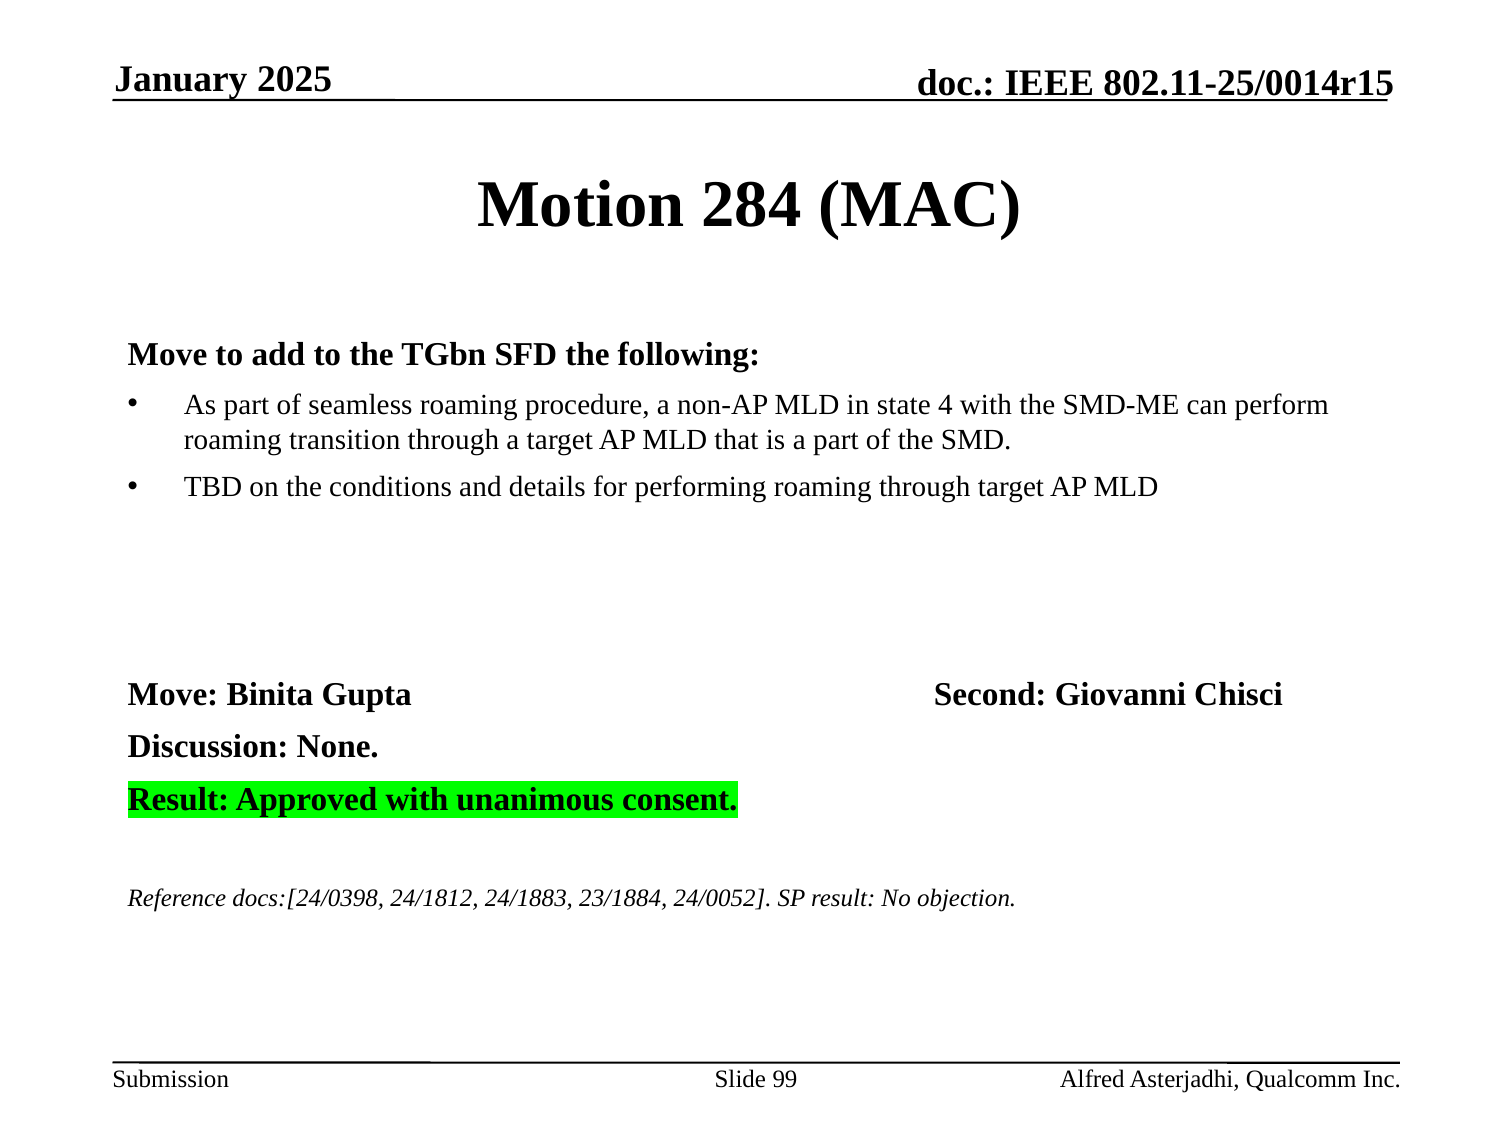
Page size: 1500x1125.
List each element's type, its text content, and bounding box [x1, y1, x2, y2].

slide_number Slide 99 [712, 1061, 800, 1123]
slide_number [114, 54, 423, 100]
title Motion 284 (MAC) [112, 112, 1388, 288]
footer Alfred Asterjadhi, Qualcomm Inc. [878, 1061, 1402, 1093]
list Move to add to the TGbn SFD the following: As part of seamless roaming procedure, a non-AP MLD in state 4 with the SMD-ME can perform roaming transition through a target AP MLD that is a part of the SMD. TBD on the conditions and details for performing roaming through target AP MLD Move: Binita Gupta Second: Giovanni Chisci Discussion: None. Result: Approved with unanimous consent. Reference docs:[24/0398, 24/1812, 24/1883, 23/1884, 24/0052]. SP result: No objection. [112, 324, 1388, 1000]
